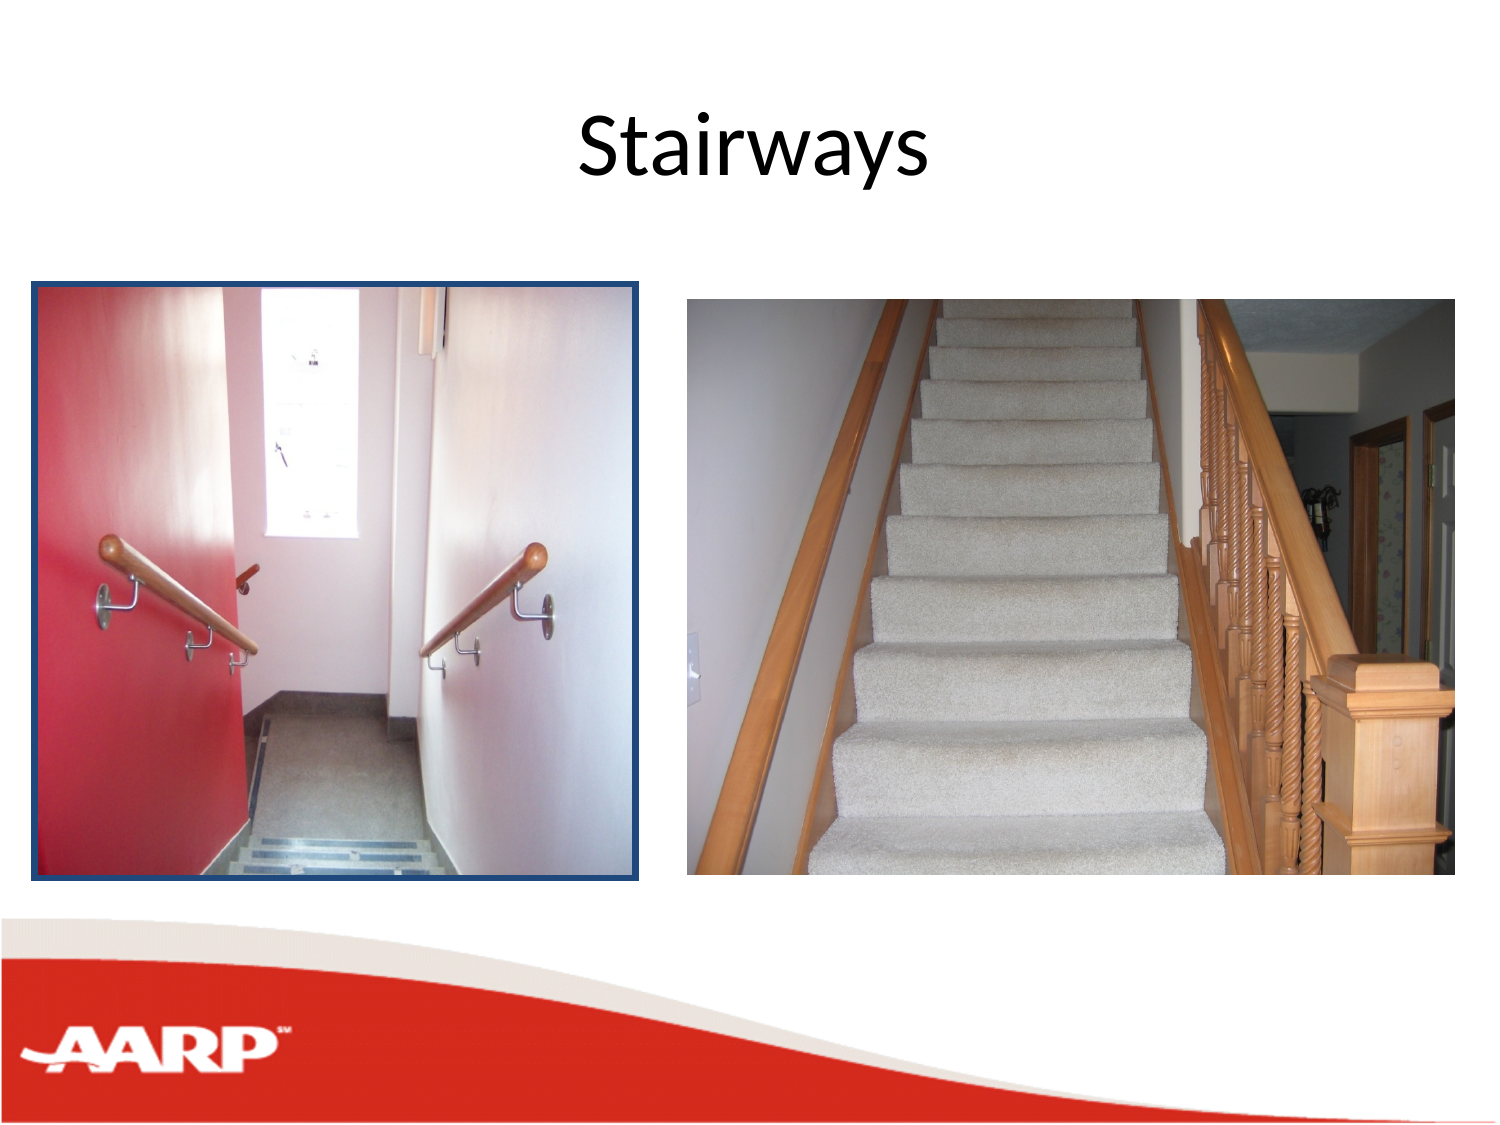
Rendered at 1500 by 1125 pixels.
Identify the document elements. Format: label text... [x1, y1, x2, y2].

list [687, 299, 1455, 876]
title Stairways [74, 34, 1426, 244]
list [37, 287, 633, 876]
picture [0, 917, 1500, 1125]
